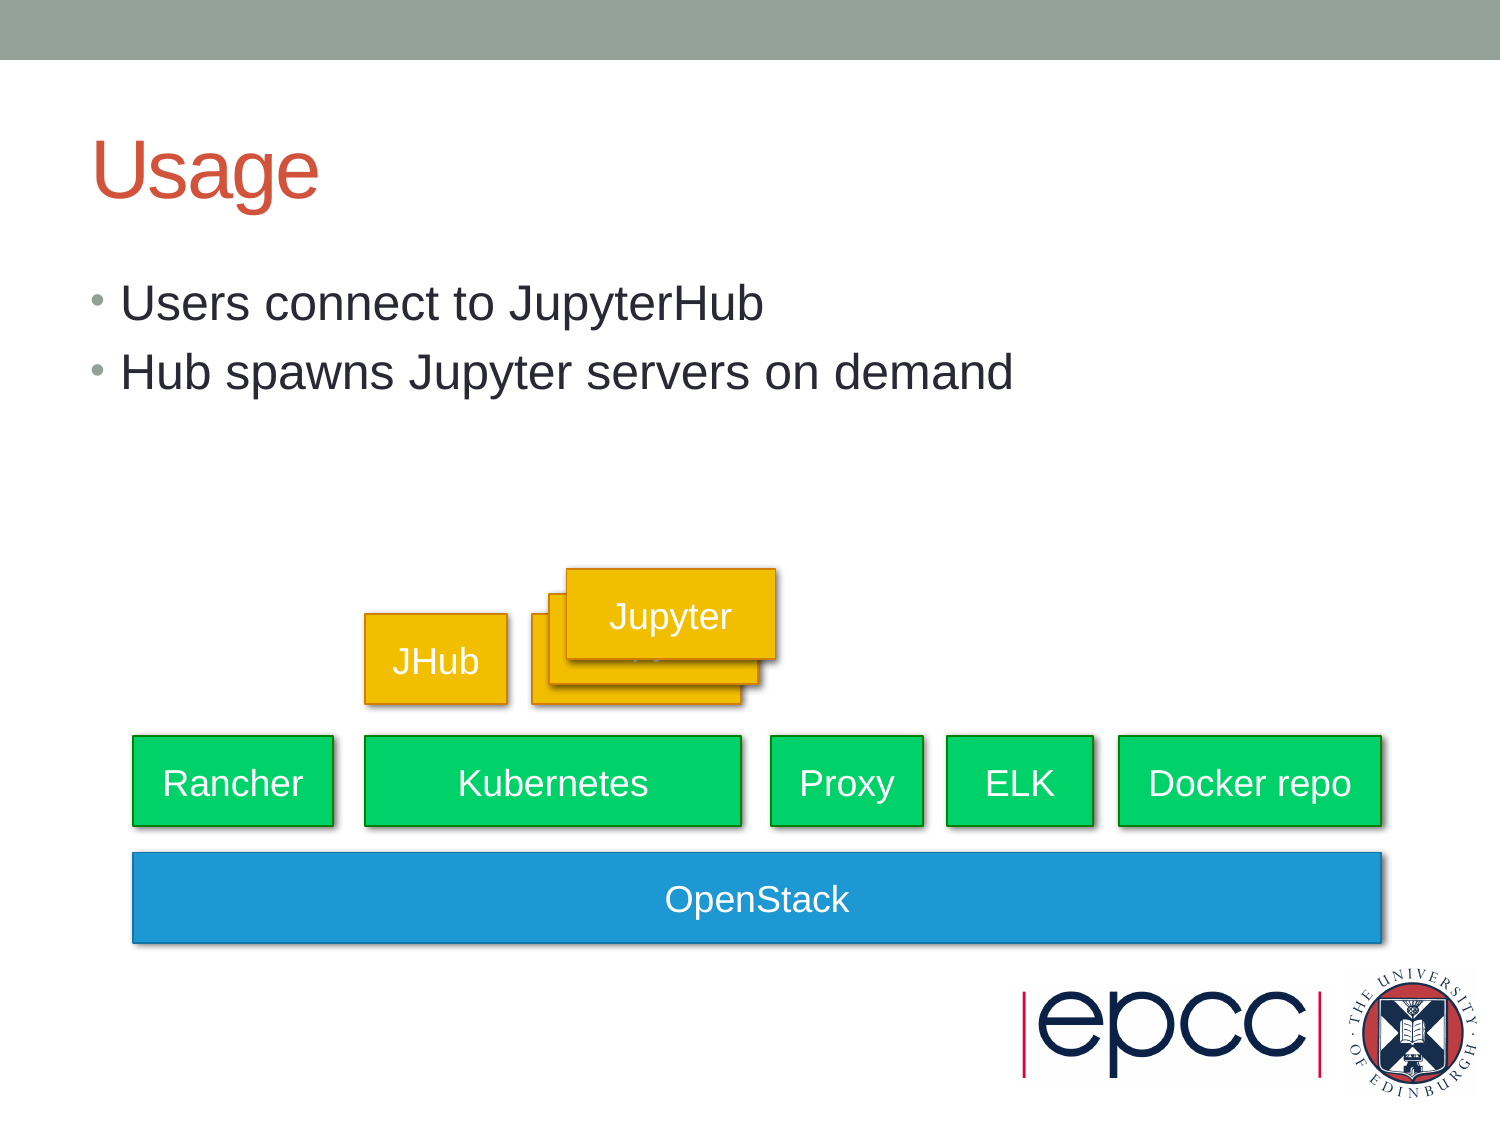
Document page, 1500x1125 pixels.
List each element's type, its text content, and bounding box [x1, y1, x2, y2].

text_box Kubernetes [364, 735, 742, 827]
text_box OpenStack [132, 852, 1382, 944]
text_box Docker repo [1118, 735, 1382, 827]
picture [1012, 982, 1330, 1086]
text_box ELK [946, 735, 1094, 827]
text_box Jupyter [531, 613, 742, 705]
text_box Proxy [770, 735, 924, 827]
text_box Jupyter [548, 593, 759, 685]
text_box JHub [364, 613, 508, 705]
text_box Jupyter [566, 568, 776, 660]
picture [1348, 968, 1478, 1098]
title Usage [75, 87, 1425, 244]
text_box Rancher [132, 735, 334, 827]
list Users connect to JupyterHub Hub spawns Jupyter servers on demand [75, 262, 1425, 559]
